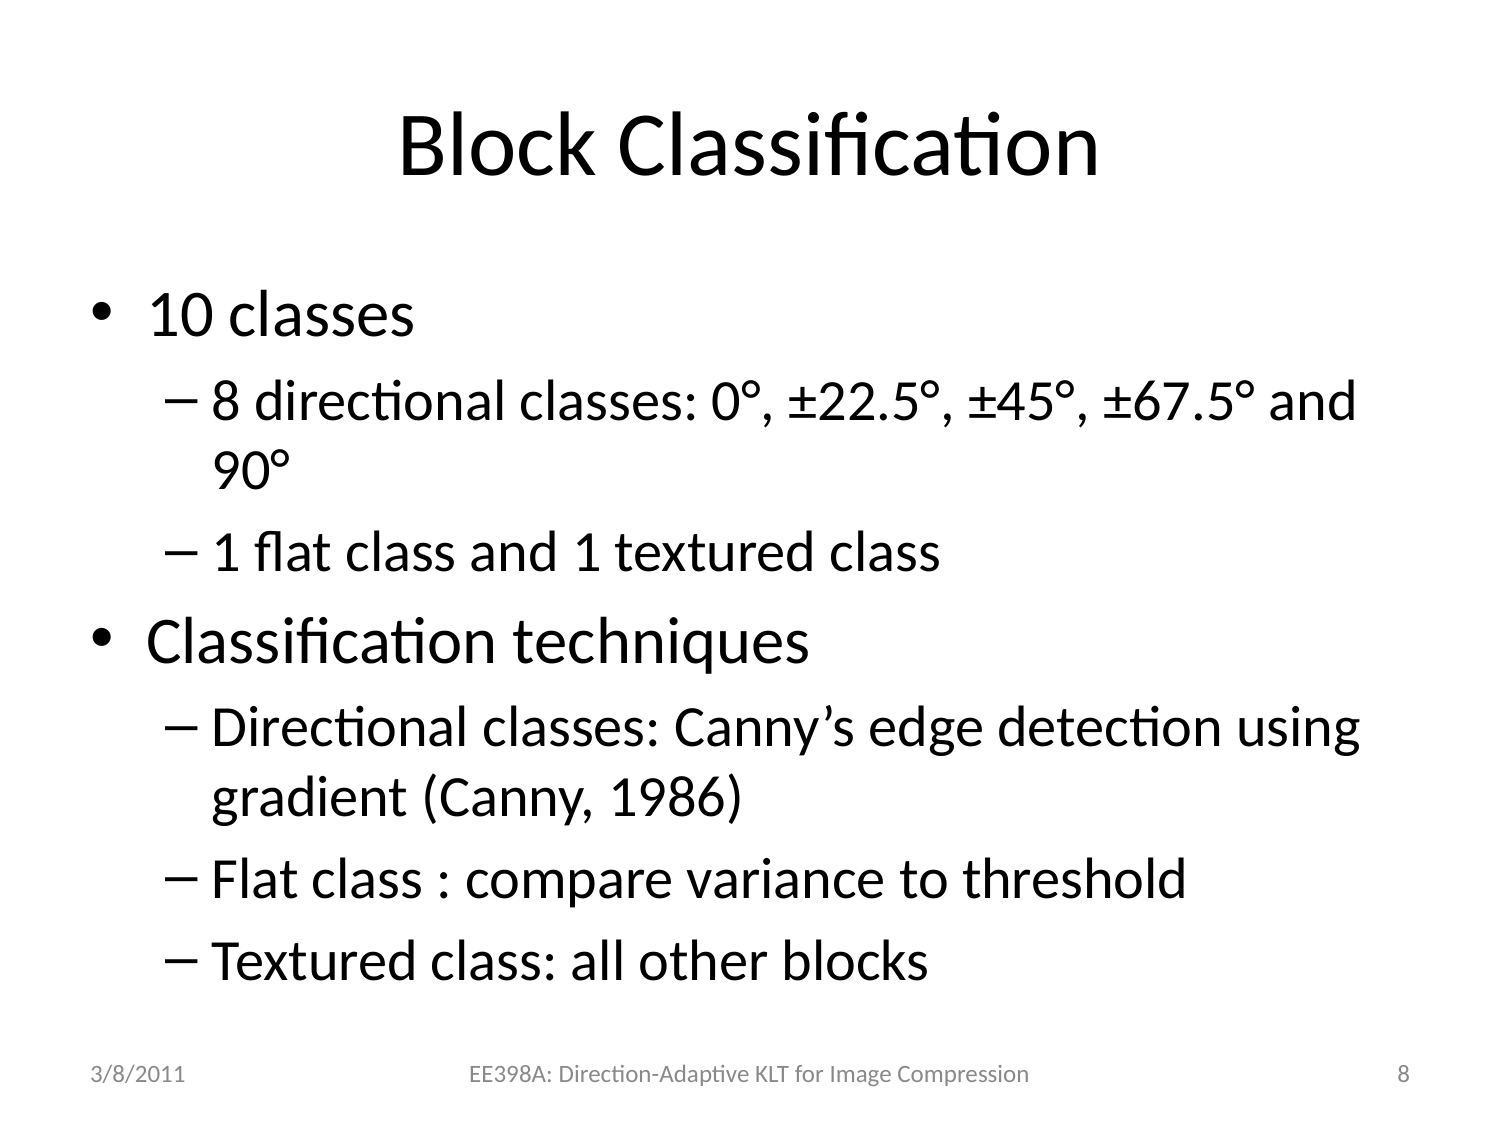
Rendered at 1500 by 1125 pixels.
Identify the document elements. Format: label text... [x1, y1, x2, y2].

slide_number 8 [1075, 1042, 1425, 1103]
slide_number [75, 1042, 425, 1103]
list 10 classes 8 directional classes: 0°, ±22.5°, ±45°, ±67.5° and 90° 1 flat class and 1 textured class Classification techniques Directional classes: Canny’s edge detection using gradient (Canny, 1986) Flat class : compare variance to threshold Textured class: all other blocks [74, 262, 1426, 1006]
title Block Classification [74, 44, 1426, 233]
footer EE398A: Direction-Adaptive KLT for Image Compression [425, 1042, 1075, 1103]
